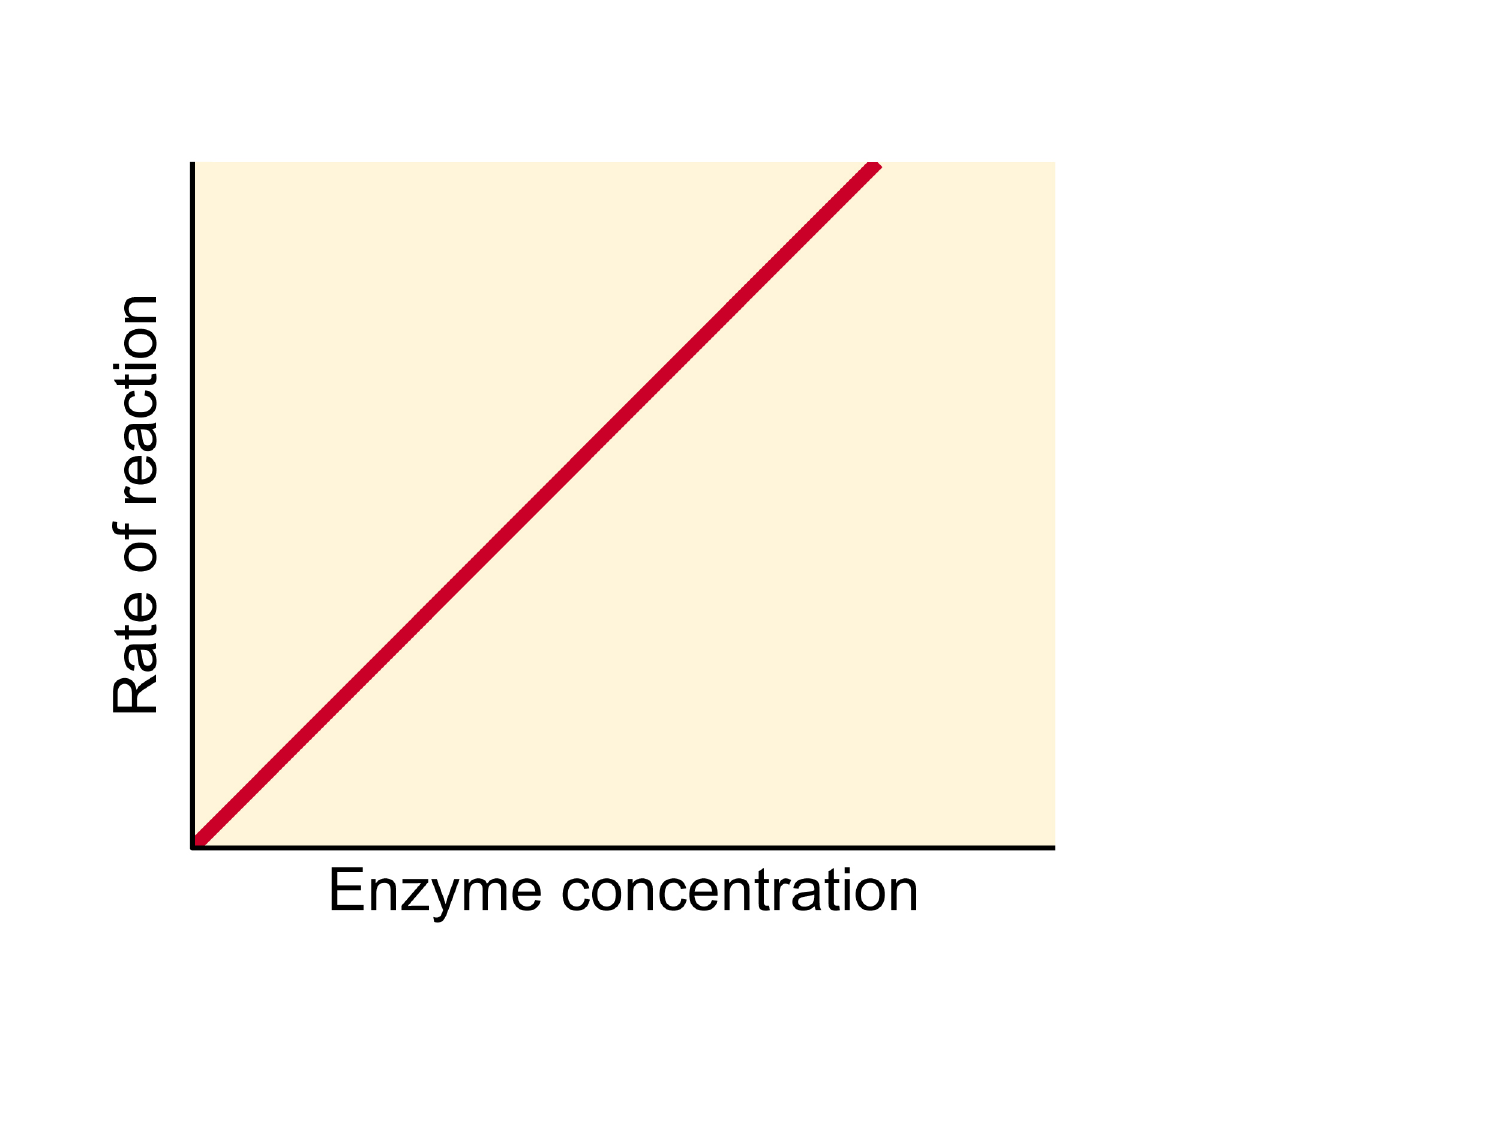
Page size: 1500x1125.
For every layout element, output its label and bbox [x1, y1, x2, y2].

picture [100, 148, 1061, 929]
